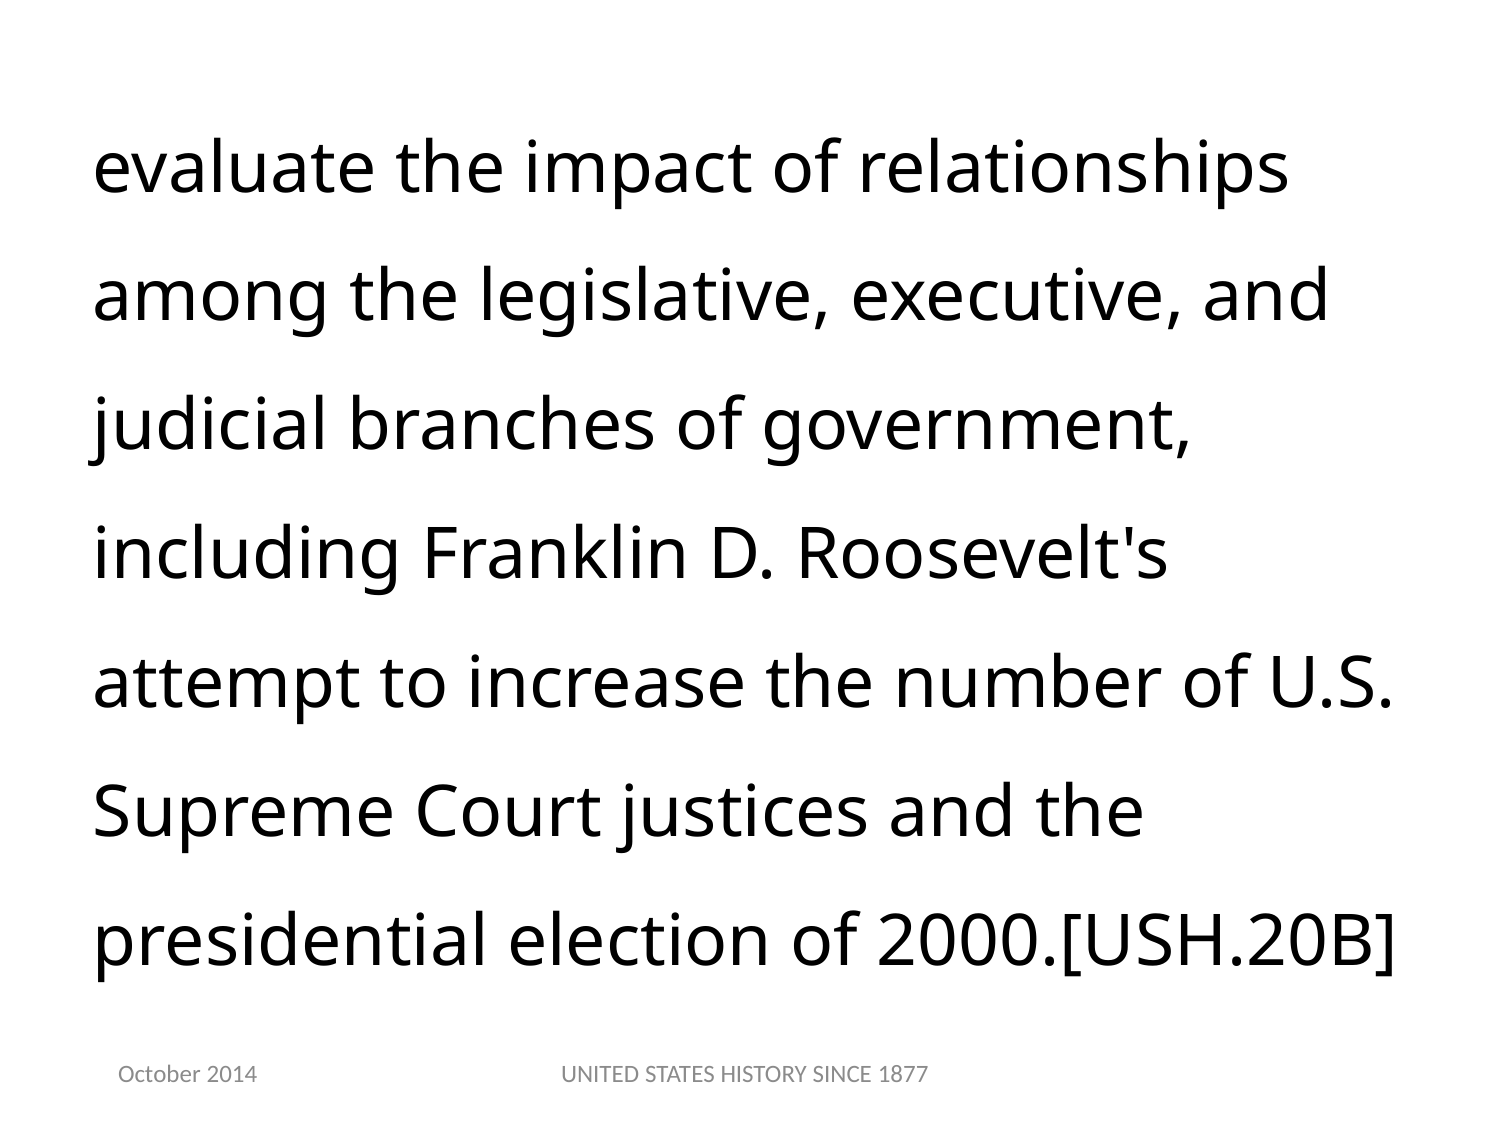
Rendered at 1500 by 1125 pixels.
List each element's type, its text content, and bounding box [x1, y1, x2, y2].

footer UNITED STATES HISTORY SINCE 1877 [492, 1042, 999, 1103]
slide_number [103, 1042, 441, 1103]
subtitle evaluate the impact of relationships among the legislative, executive, and judicial branches of government, including Franklin D. Roosevelt's attempt to increase the number of U.S. Supreme Court justices and the presidential election of 2000.[USH.20B] [78, 70, 1429, 1014]
